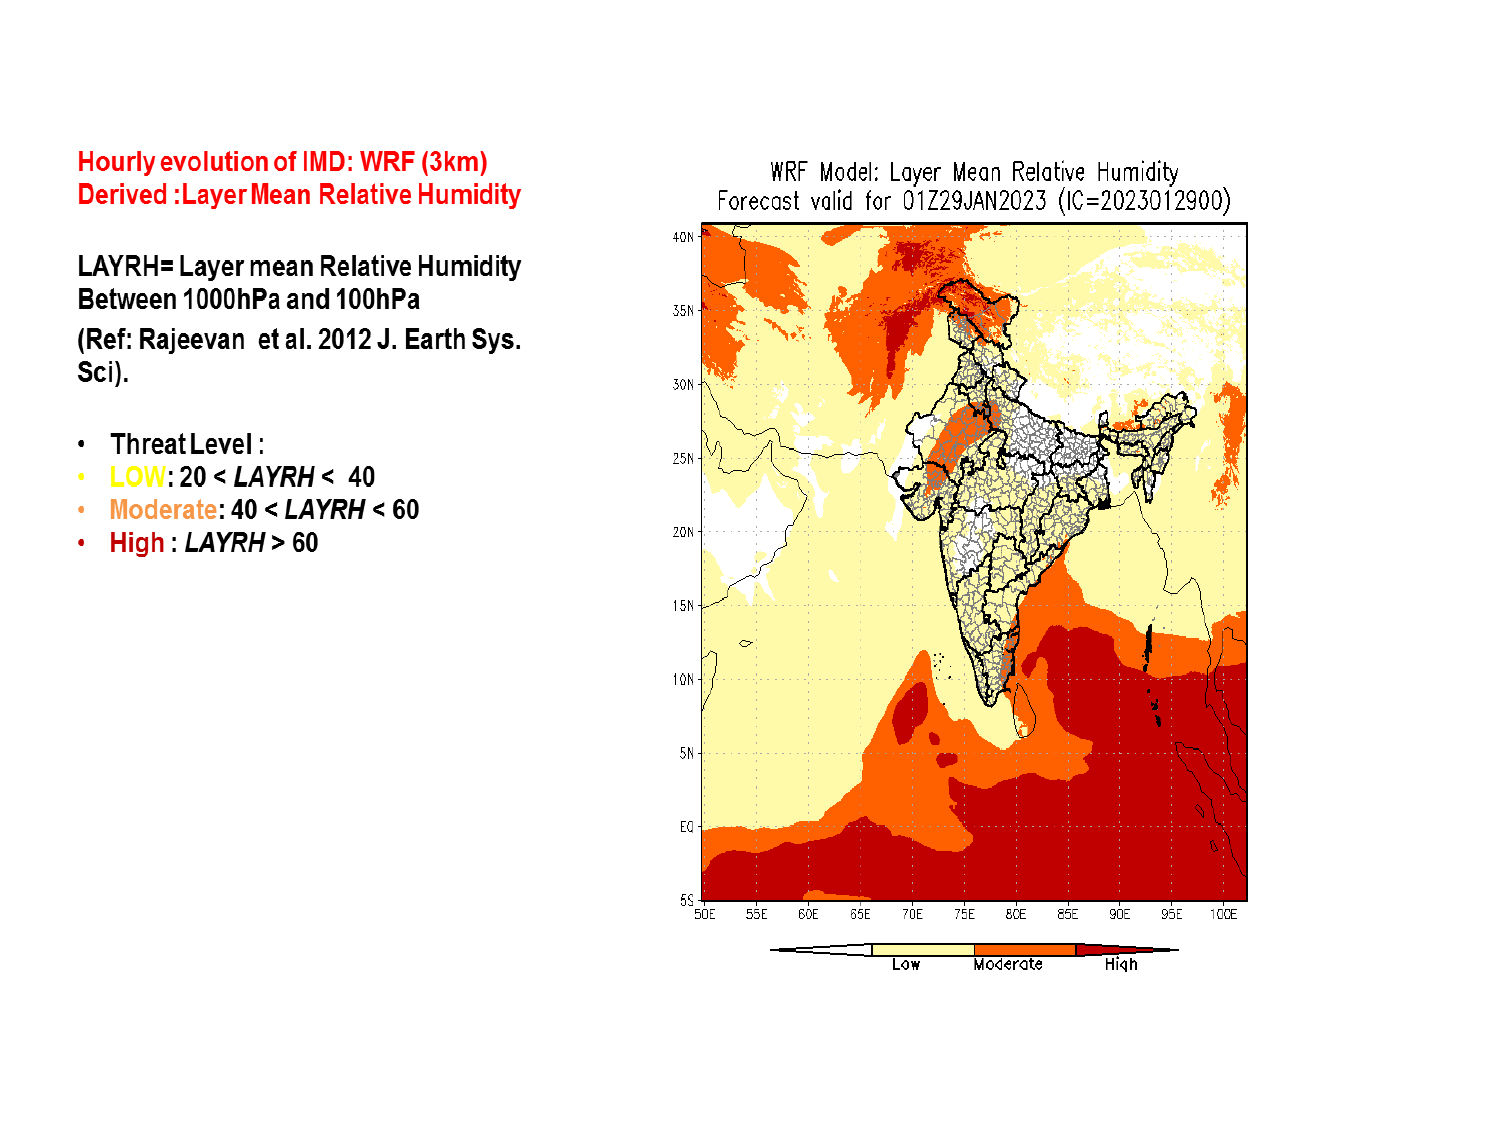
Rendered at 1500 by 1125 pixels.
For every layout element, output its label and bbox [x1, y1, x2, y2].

picture [74, 149, 1426, 976]
